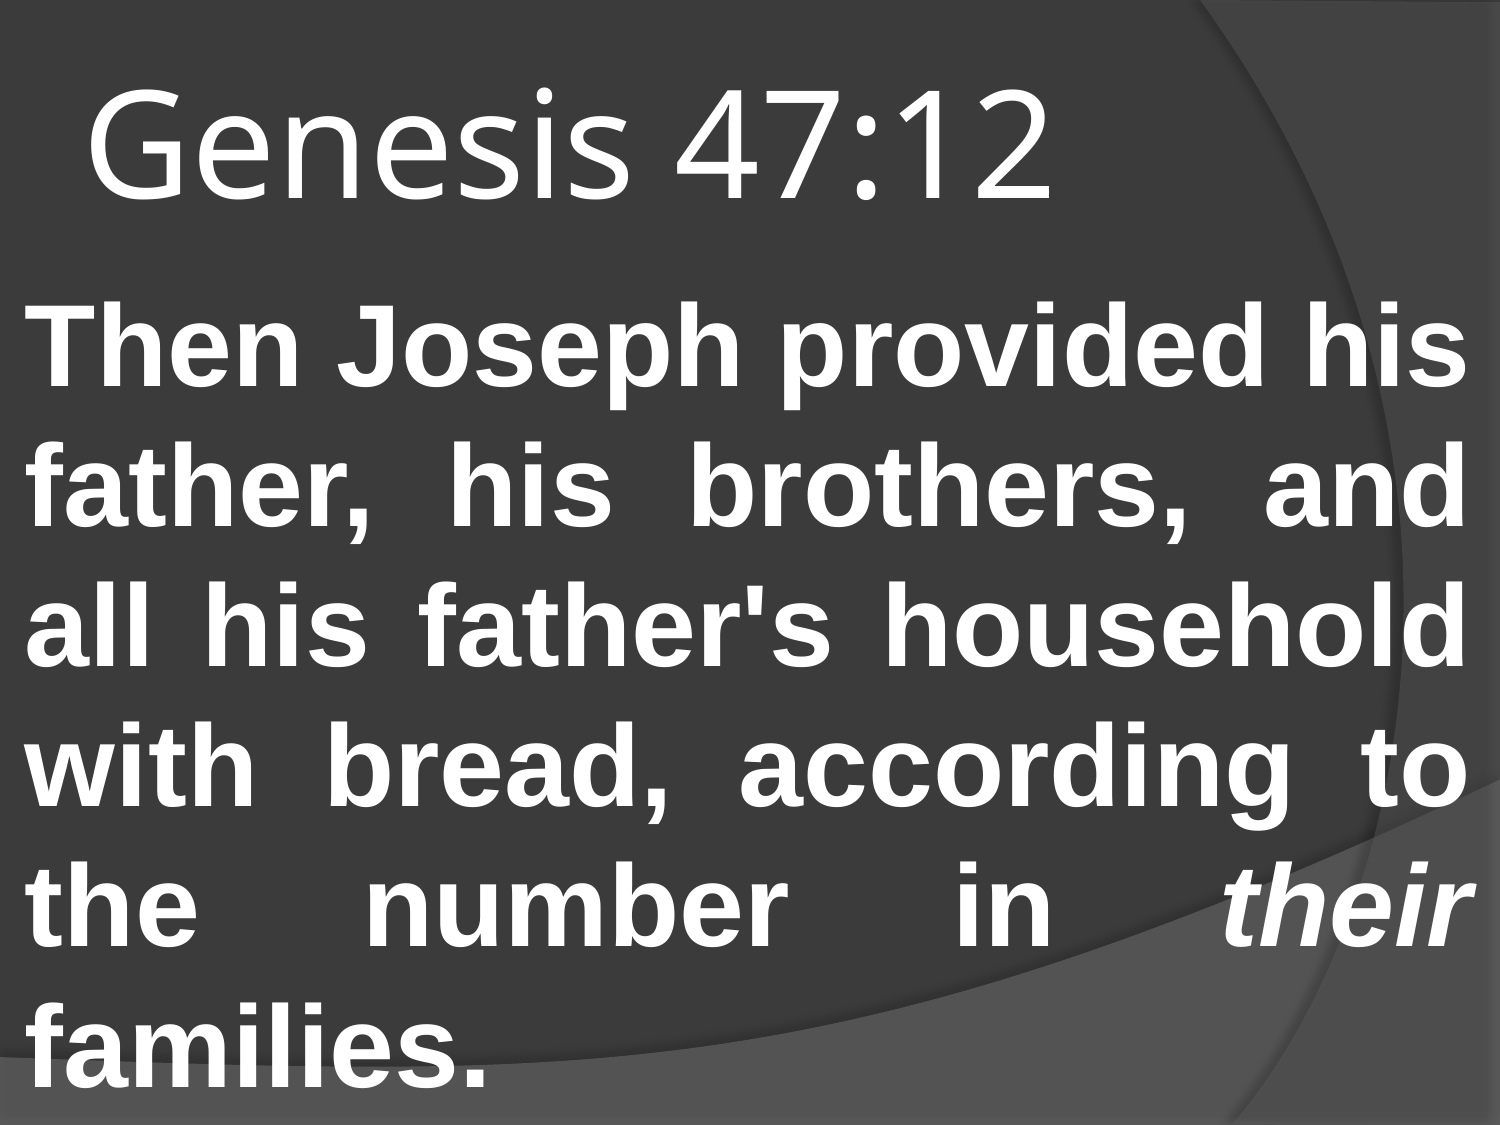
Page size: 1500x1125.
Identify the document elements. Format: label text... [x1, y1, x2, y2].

title Genesis 47:12 [75, 45, 1300, 233]
list Then Joseph provided his father, his brothers, and all his father's household with bread, according to the number in their families. [4, 262, 1488, 1125]
